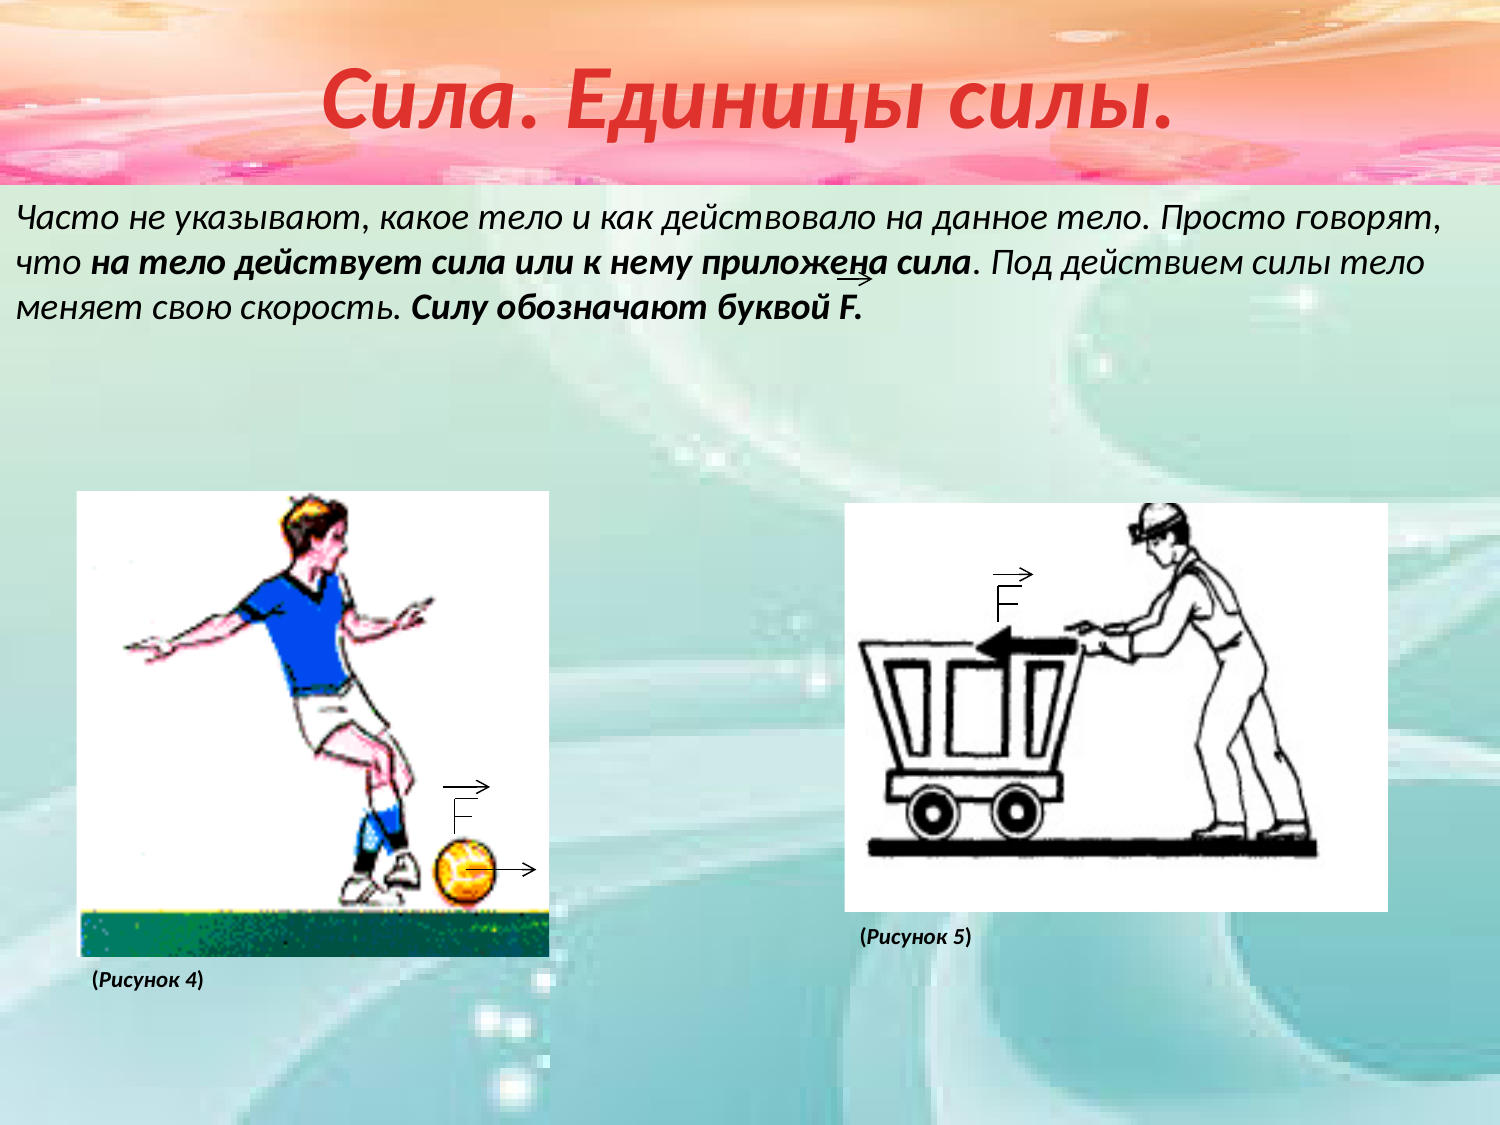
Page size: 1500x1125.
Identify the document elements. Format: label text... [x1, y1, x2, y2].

text_box (Рисунок 4) [76, 962, 550, 1000]
list Часто не указывают, какое тело и как действовало на данное тело. Просто говорят, что на тело действует сила или к нему приложена сила. Под действием силы тело меняет свою скорость. Силу обозначают буквой F. [0, 185, 1500, 1125]
picture [76, 491, 550, 958]
picture [844, 503, 1389, 912]
title Сила. Единицы силы. [0, 0, 1500, 185]
text_box (Рисунок 5) [844, 919, 1388, 957]
